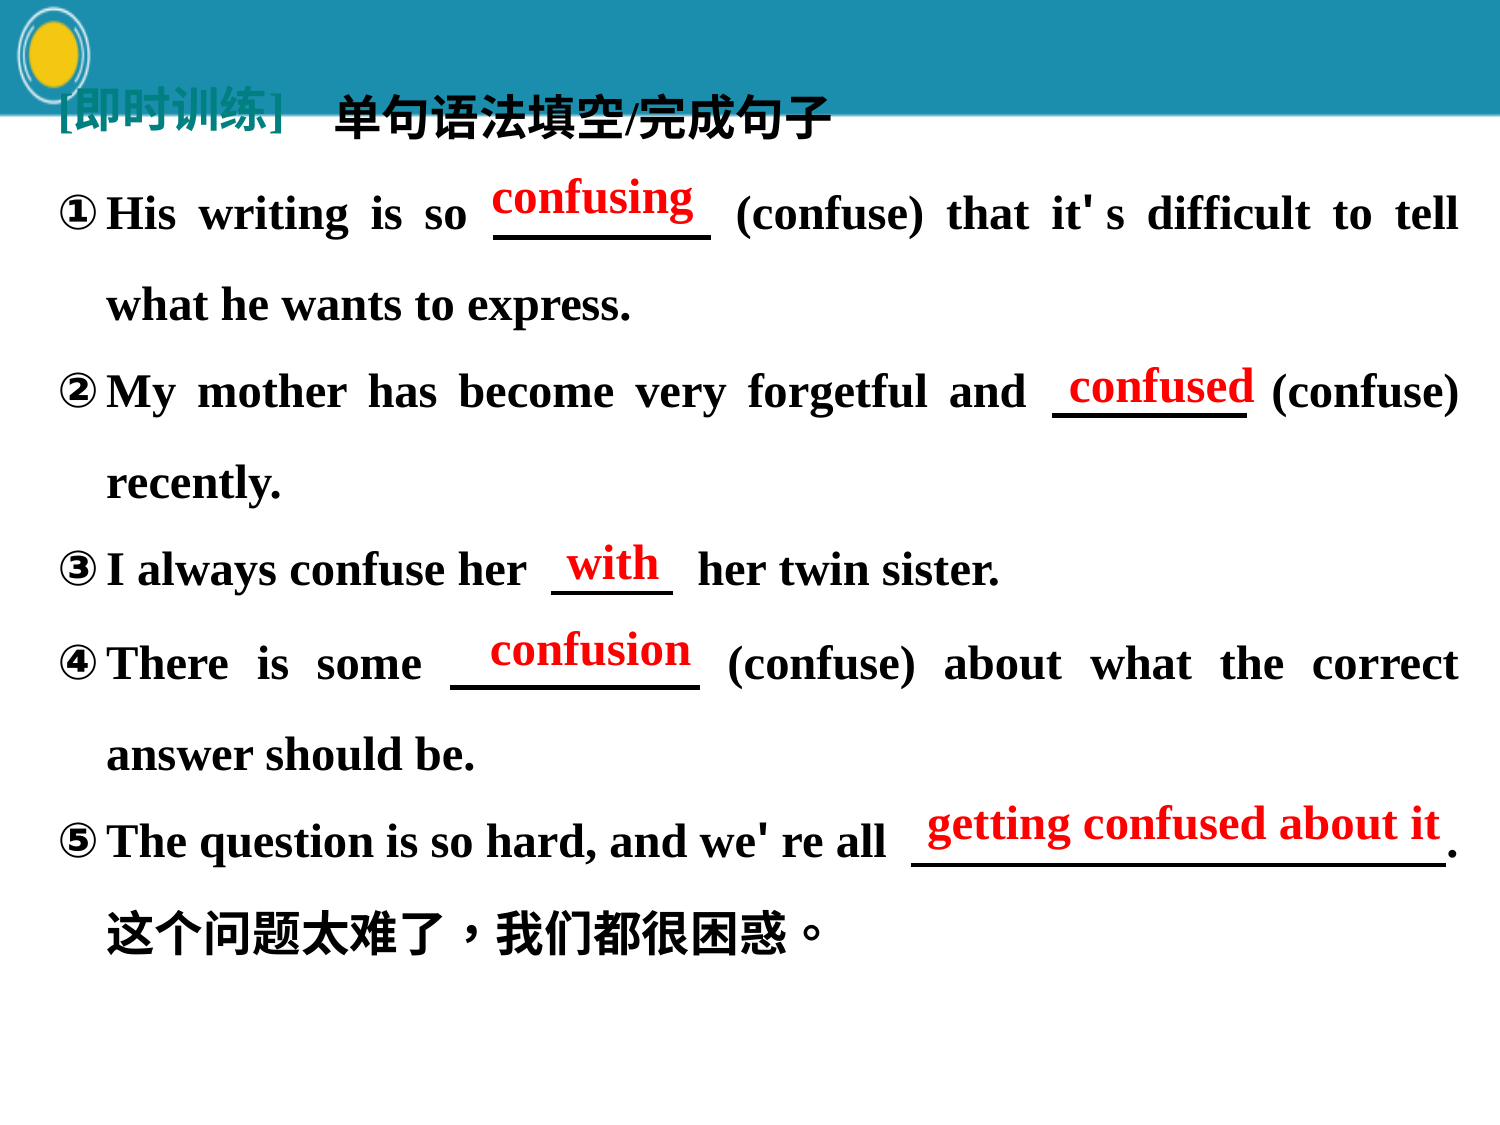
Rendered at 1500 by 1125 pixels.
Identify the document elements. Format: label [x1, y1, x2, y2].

text_box [927, 790, 1482, 853]
text_box [490, 616, 818, 680]
text_box [566, 528, 897, 594]
text_box [57, 78, 1462, 1047]
text_box [1068, 351, 1399, 416]
text_box [491, 162, 821, 228]
picture [0, 0, 1500, 1125]
